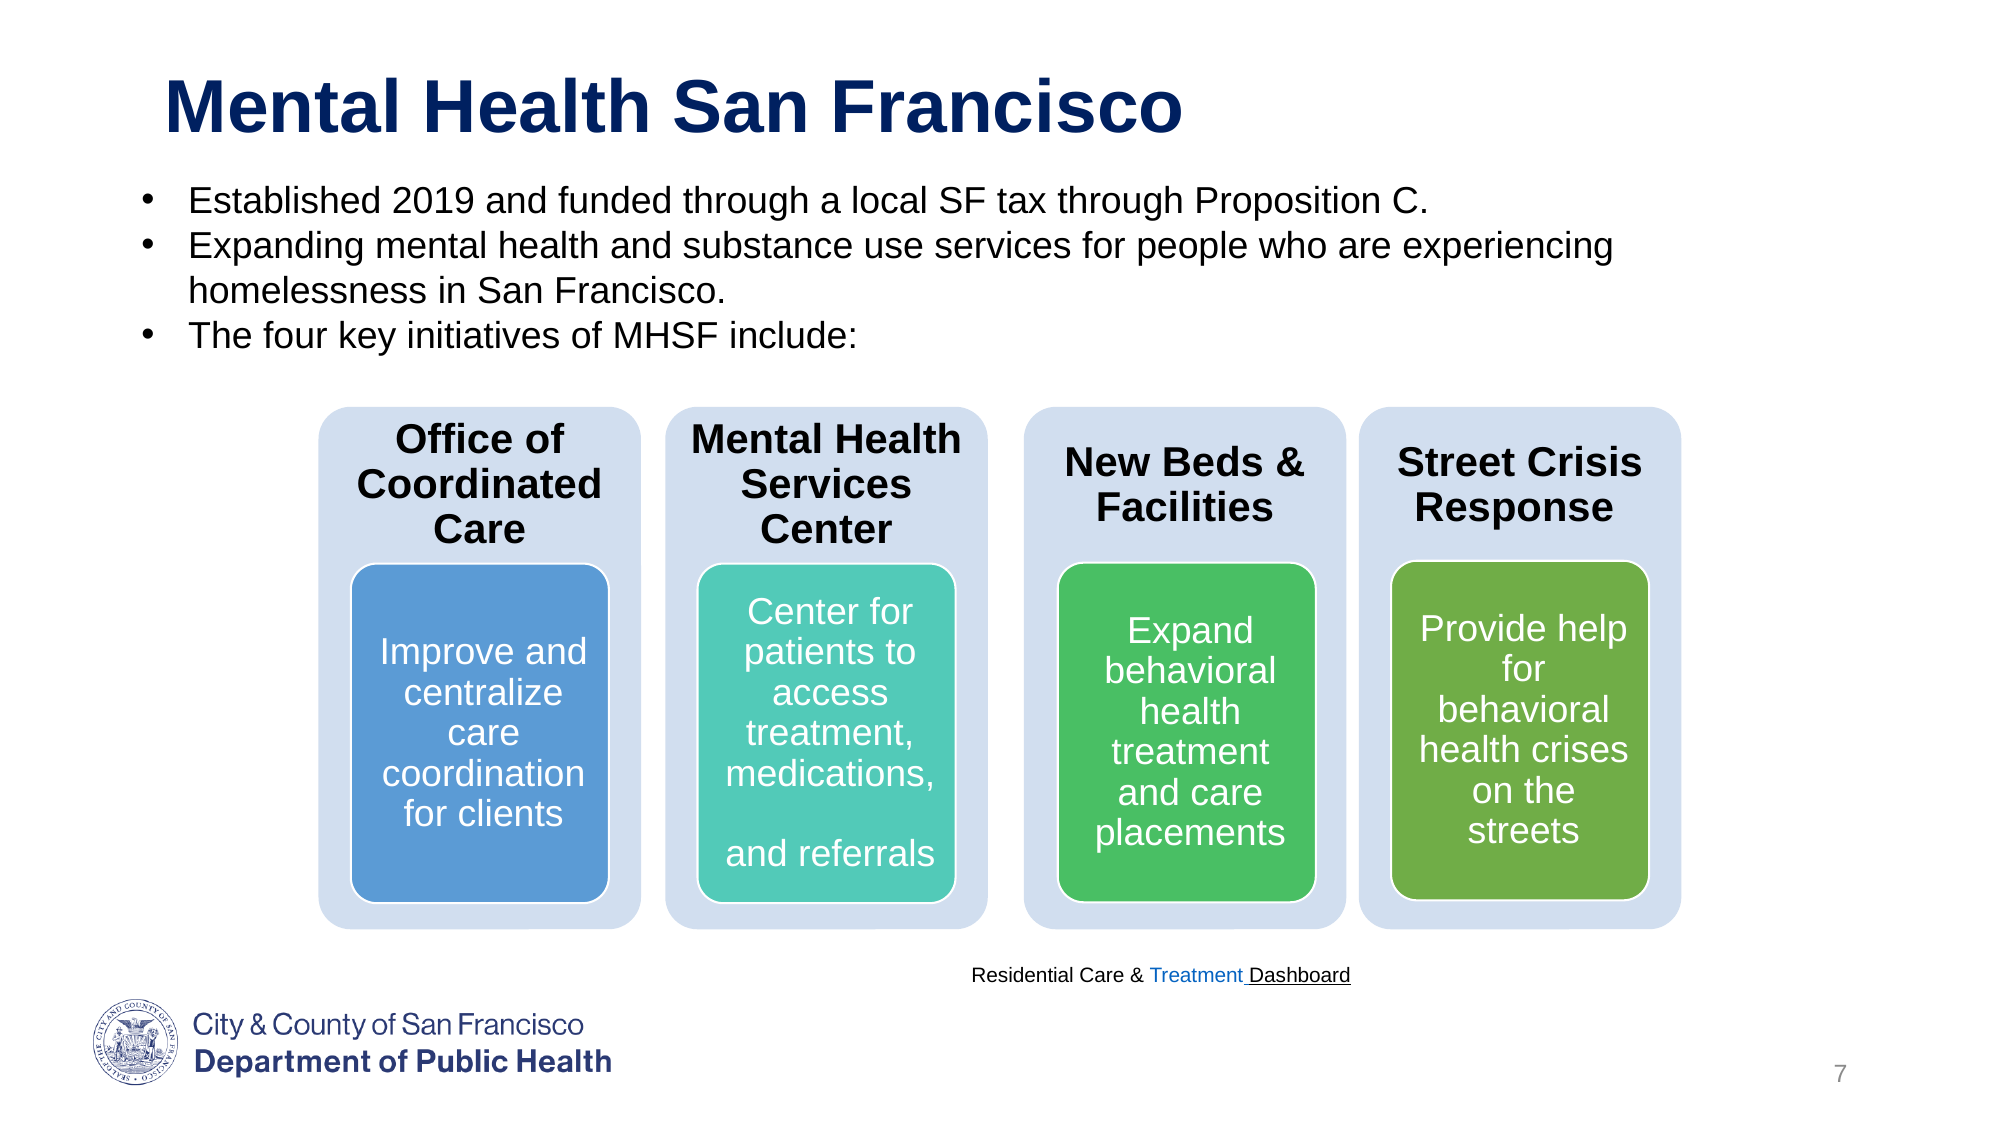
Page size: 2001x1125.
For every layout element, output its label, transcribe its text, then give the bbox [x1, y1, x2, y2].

title Mental Health San Francisco [149, 0, 1875, 218]
text_box Residential Care & Treatment Dashboard [956, 954, 1366, 995]
text_box Established 2019 and funded through a local SF tax through Proposition C. Expanding mental health and substance use services for people who are experiencing homelessness in San Francisco. The four key initiatives of MHSF include: [126, 168, 1851, 364]
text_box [318, 406, 1682, 930]
picture [69, 970, 642, 1115]
slide_number 7 [1412, 1042, 1863, 1103]
